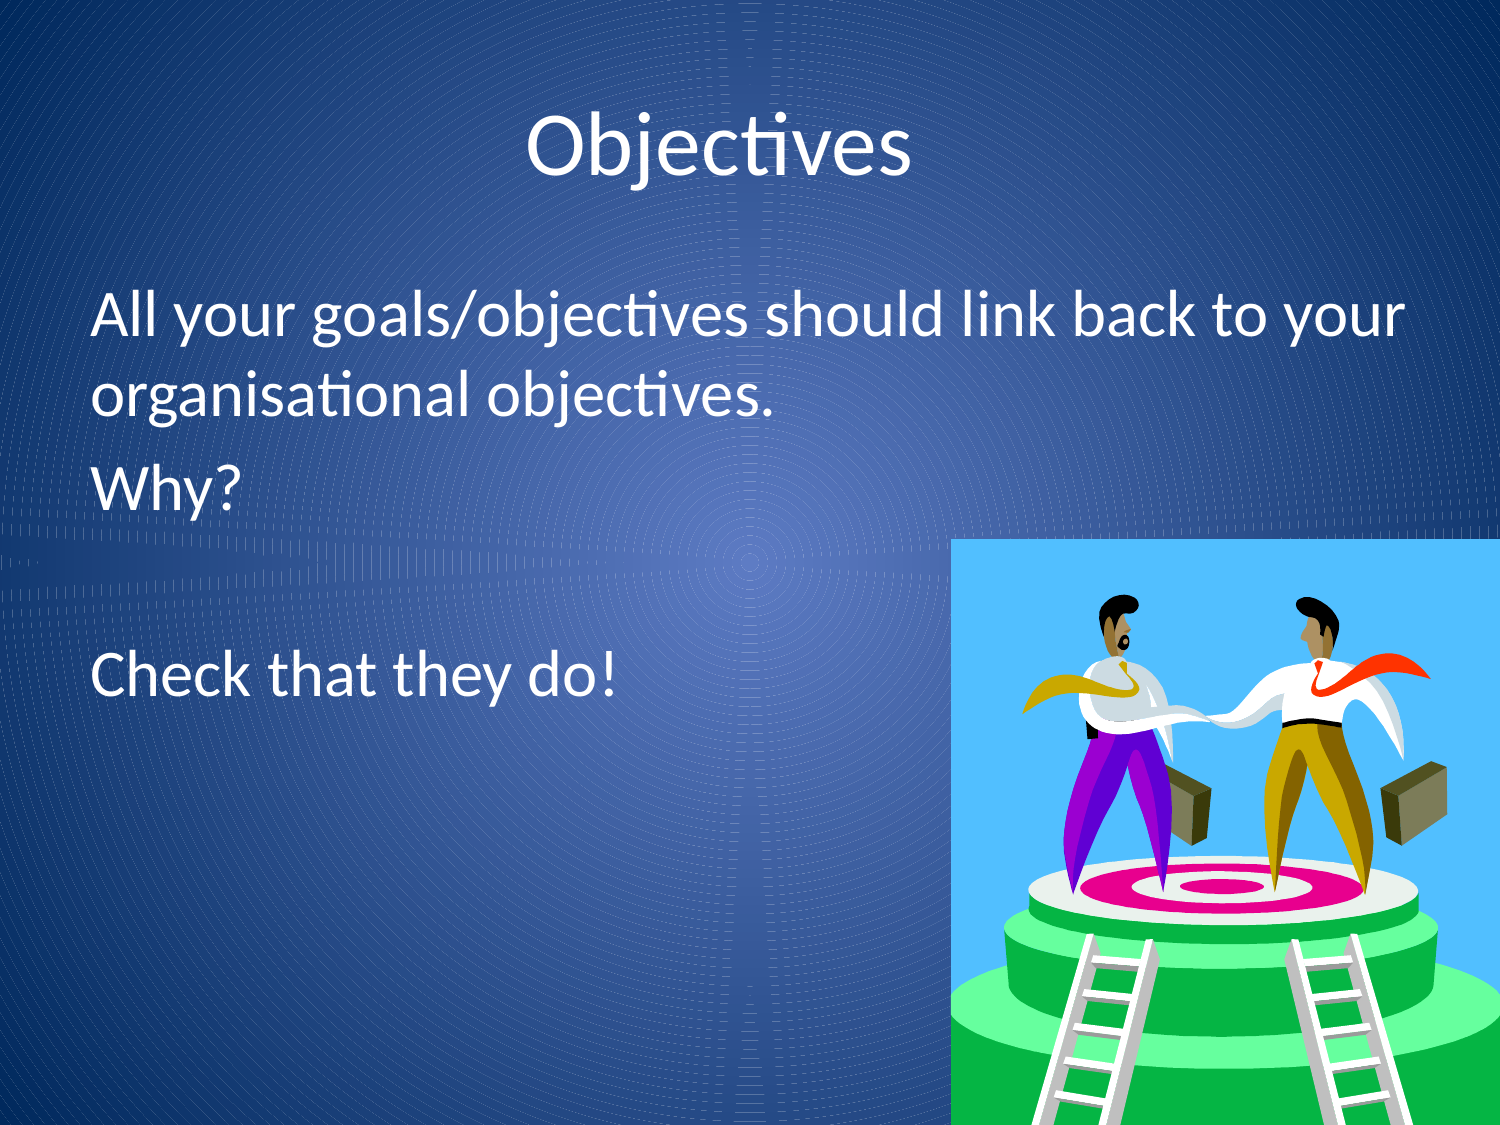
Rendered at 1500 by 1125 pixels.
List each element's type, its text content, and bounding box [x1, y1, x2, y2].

list All your goals/objectives should link back to your organisational objectives. Why? Check that they do! [75, 262, 1425, 1005]
picture [950, 538, 1500, 1125]
title Objectives [75, 45, 1425, 233]
